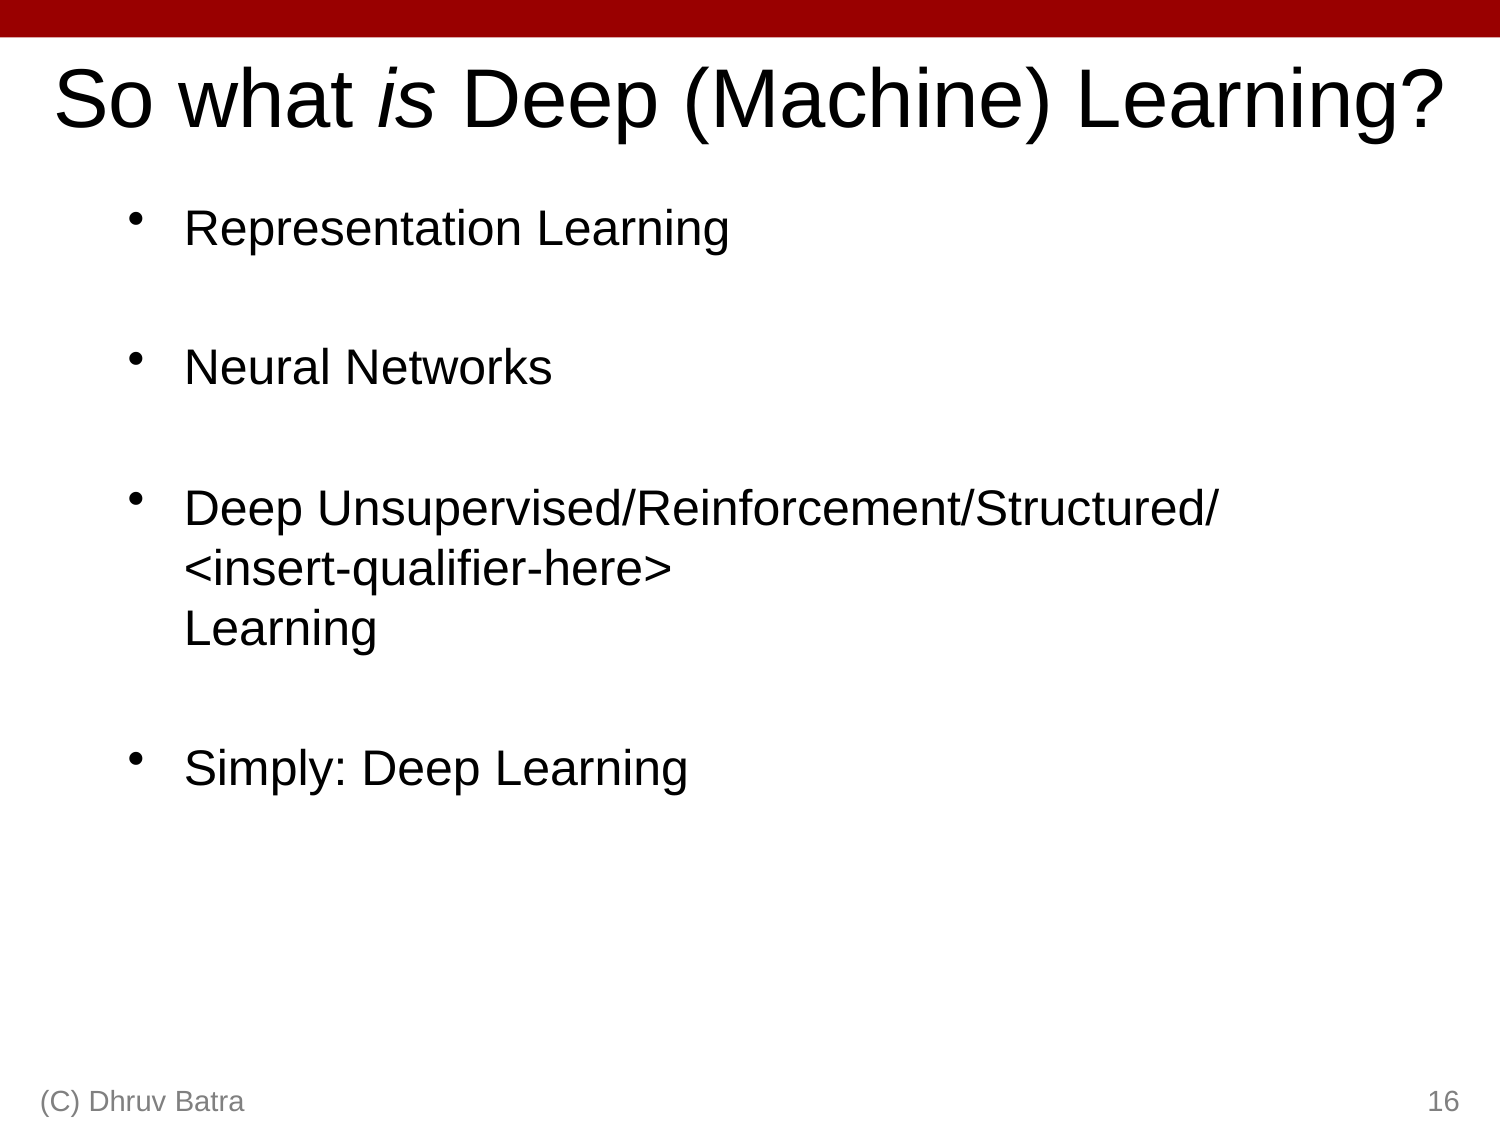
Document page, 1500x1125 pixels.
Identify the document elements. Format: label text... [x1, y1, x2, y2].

title So what is Deep (Machine) Learning? [0, 37, 1500, 151]
list Representation Learning Neural Networks Deep Unsupervised/Reinforcement/Structured/ <insert-qualifier-here> Learning Simply: Deep Learning [112, 187, 1388, 1051]
footer (C) Dhruv Batra [24, 1049, 501, 1125]
slide_number 16 [1162, 1049, 1476, 1125]
